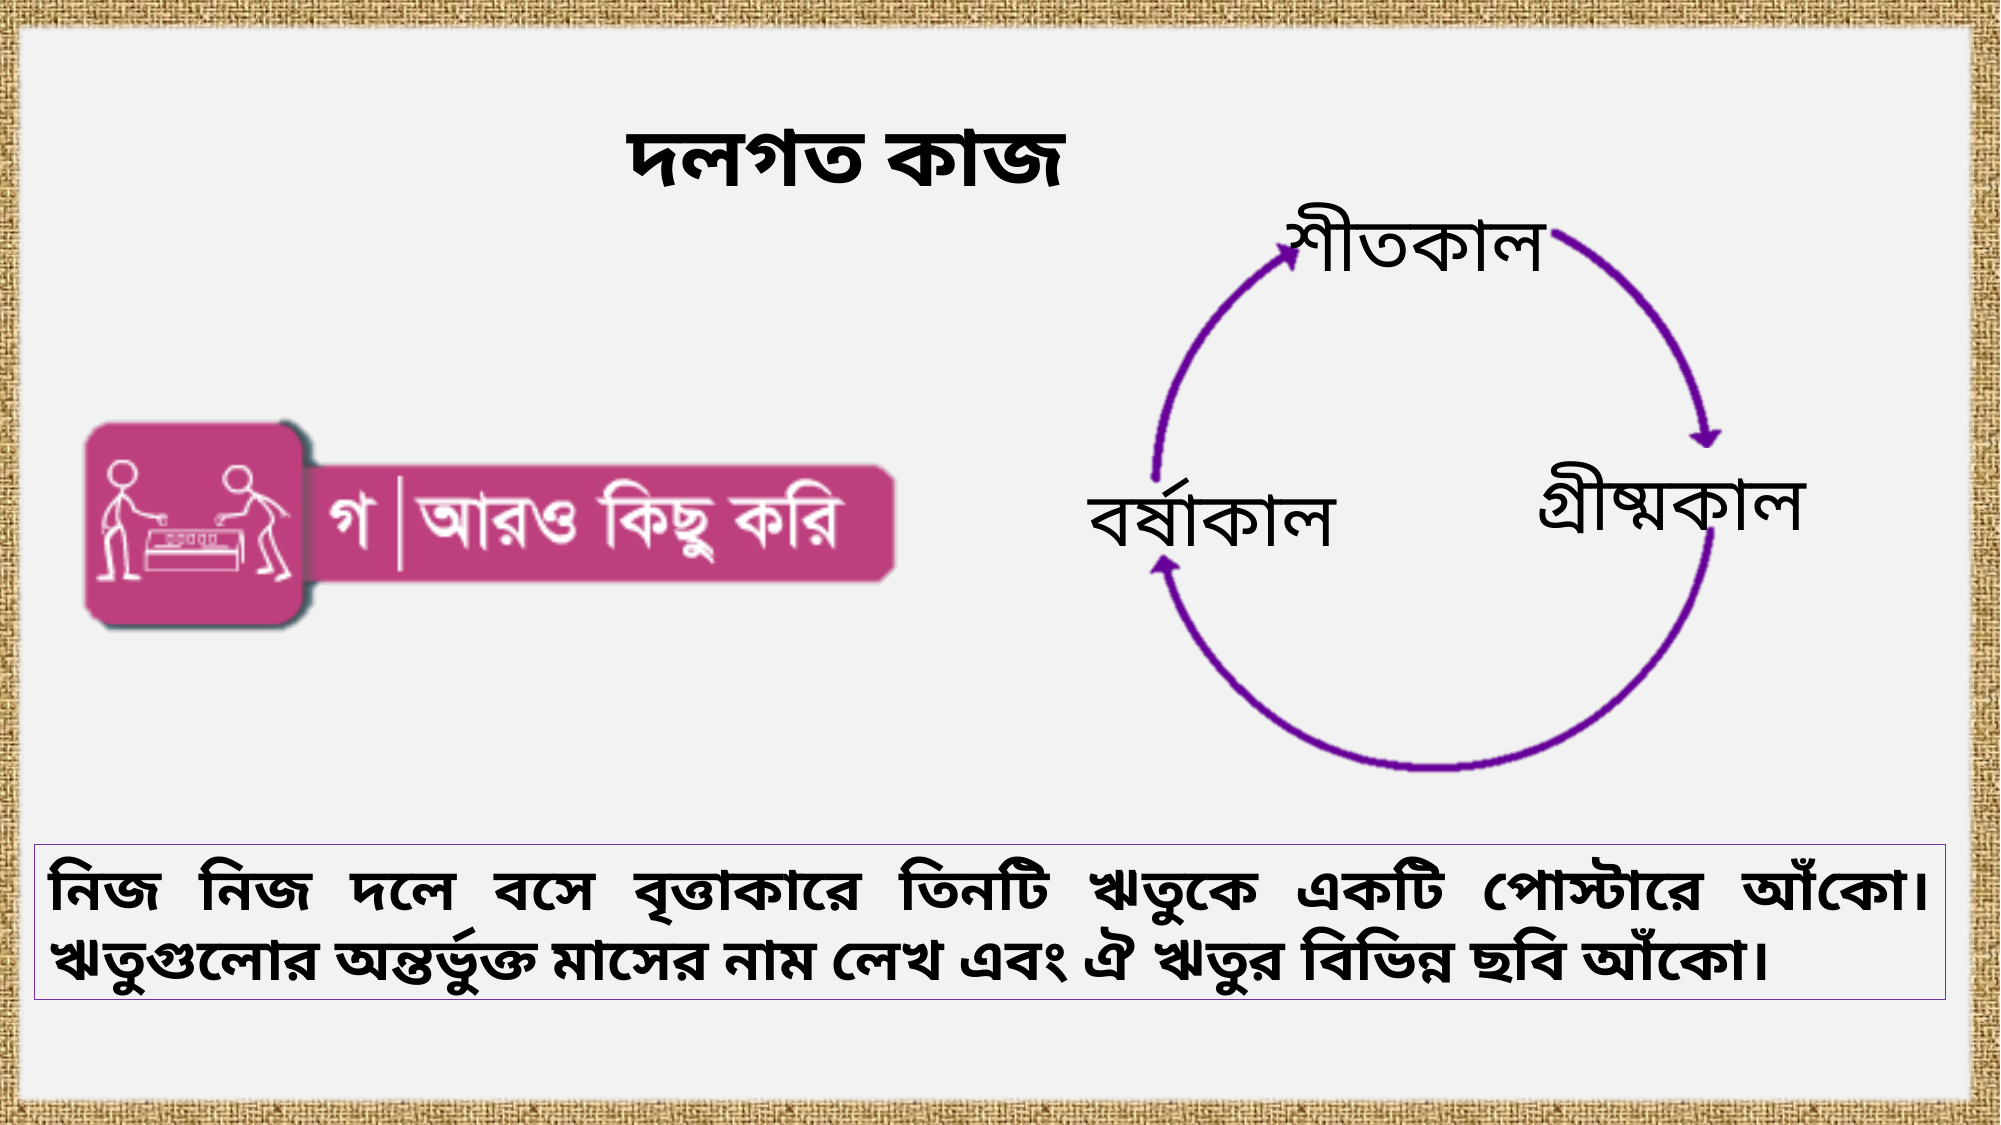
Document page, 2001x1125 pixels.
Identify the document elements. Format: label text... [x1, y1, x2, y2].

picture [0, 0, 2000, 1125]
text_box বর্ষাকাল [928, 463, 1142, 569]
text_box গ্রীষ্মকাল [1397, 447, 1946, 553]
text_box নিজ নিজ দলে বসে বৃত্তাকারে তিনটি ঋতুকে একটি পোস্টারে আঁকো। ঋতুগুলোর অন্তর্ভুক্ত মাসের নাম লেখ এবং ঐ ঋতুর বিভিন্ন ছবি আঁকো। [34, 844, 1946, 1000]
text_box বর্ষাকাল [1306, 463, 1498, 467]
text_box দলগত কাজ [612, 95, 1244, 210]
text_box শীতকাল [1106, 189, 1727, 294]
